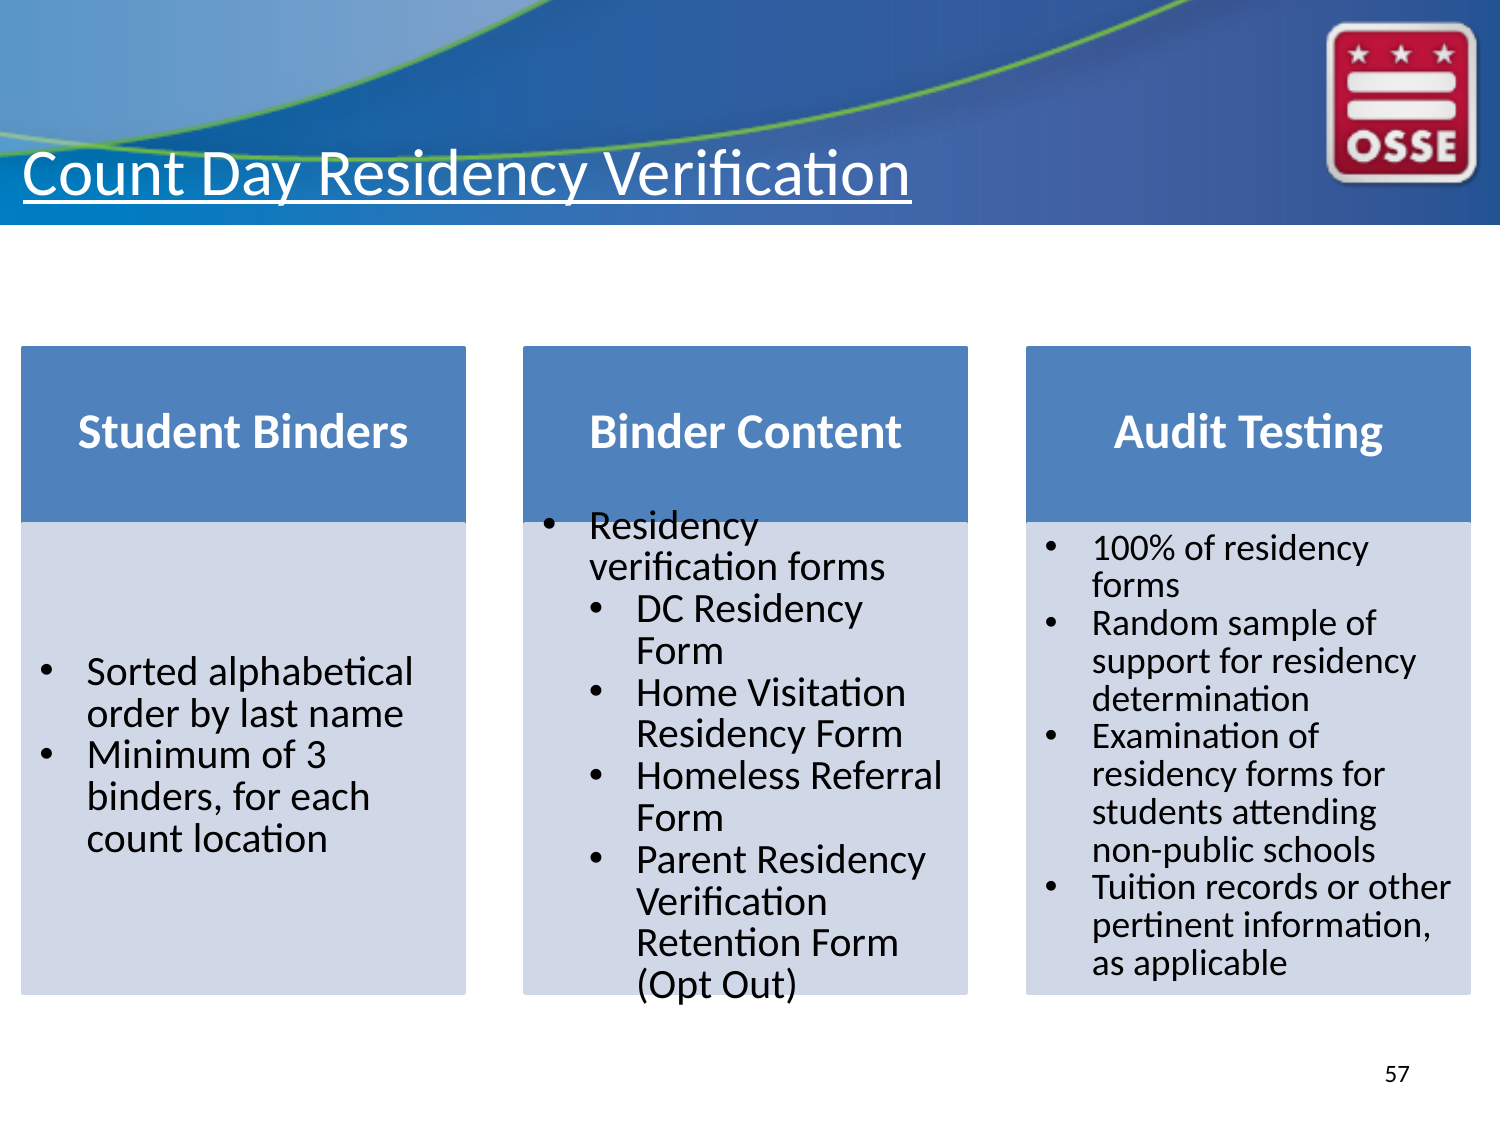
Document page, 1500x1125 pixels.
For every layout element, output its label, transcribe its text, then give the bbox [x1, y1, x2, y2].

picture [0, 0, 1500, 225]
text_box Count Day Residency Verification [22, 100, 1373, 237]
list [22, 237, 1470, 1103]
